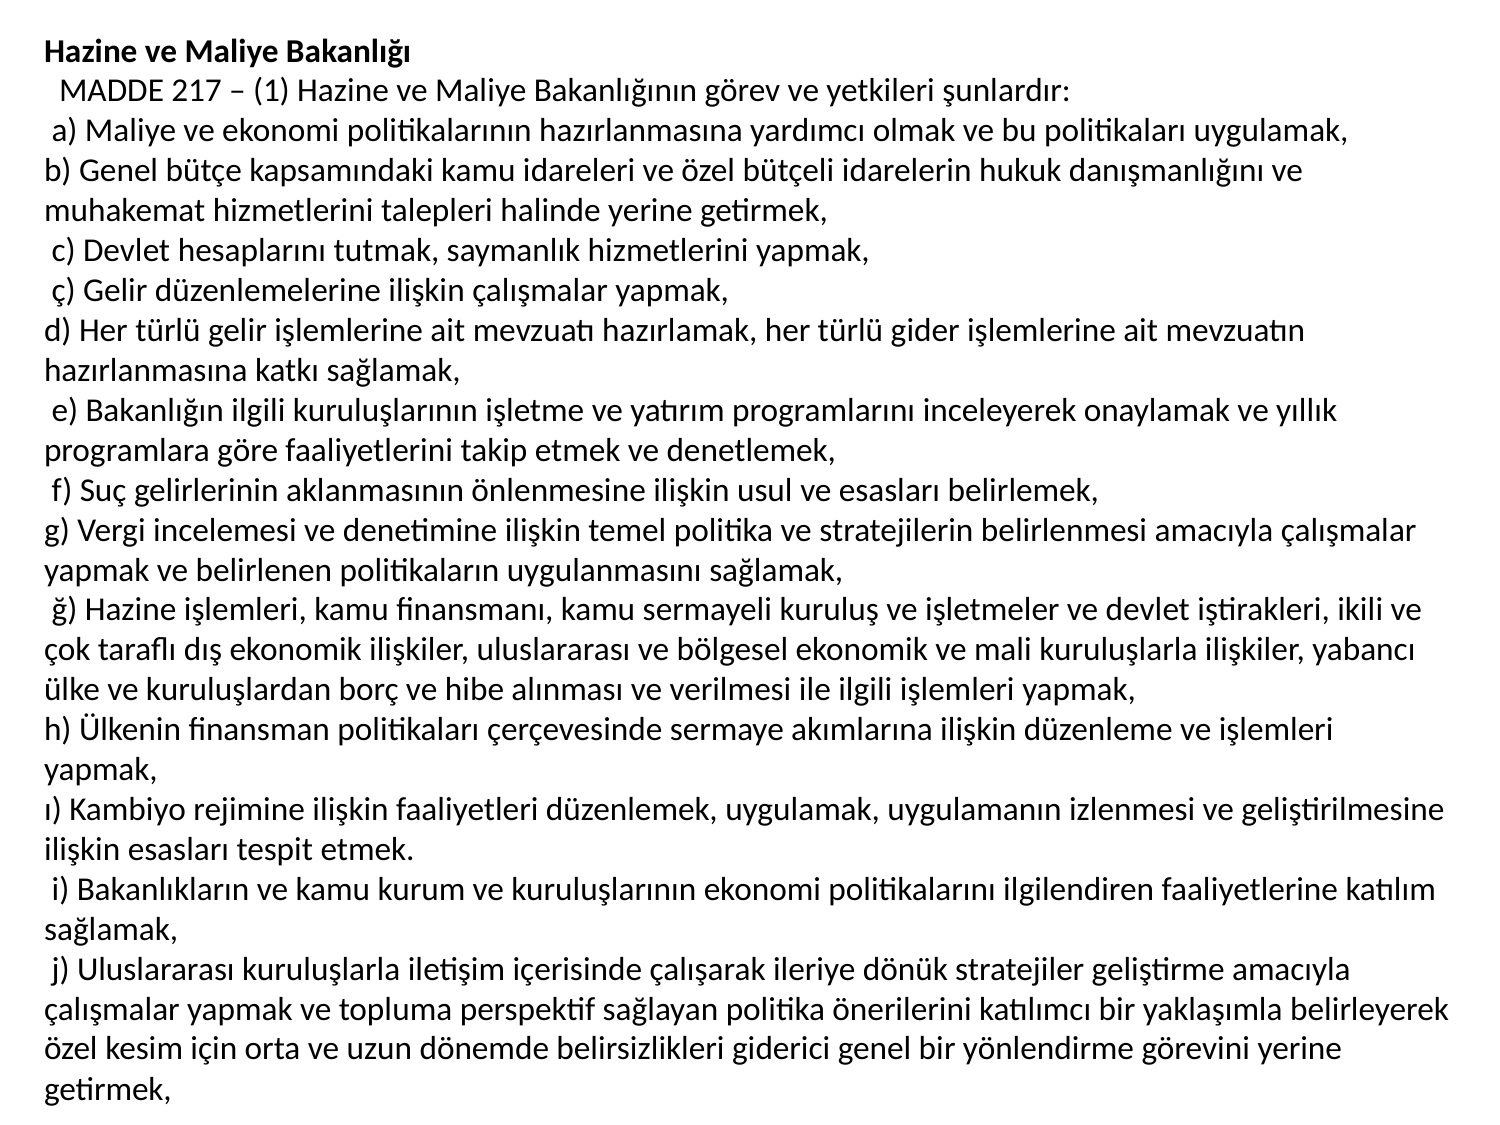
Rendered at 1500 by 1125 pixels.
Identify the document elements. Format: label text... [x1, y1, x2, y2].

text_box Hazine ve Maliye Bakanlığı MADDE 217 – (1) Hazine ve Maliye Bakanlığının görev ve yetkileri şunlardır: a) Maliye ve ekonomi politikalarının hazırlanmasına yardımcı olmak ve bu politikaları uygulamak, b) Genel bütçe kapsamındaki kamu idareleri ve özel bütçeli idarelerin hukuk danışmanlığını ve muhakemat hizmetlerini talepleri halinde yerine getirmek, c) Devlet hesaplarını tutmak, saymanlık hizmetlerini yapmak, ç) Gelir düzenlemelerine ilişkin çalışmalar yapmak, d) Her türlü gelir işlemlerine ait mevzuatı hazırlamak, her türlü gider işlemlerine ait mevzuatın hazırlanmasına katkı sağlamak, e) Bakanlığın ilgili kuruluşlarının işletme ve yatırım programlarını inceleyerek onaylamak ve yıllık programlara göre faaliyetlerini takip etmek ve denetlemek, f) Suç gelirlerinin aklanmasının önlenmesine ilişkin usul ve esasları belirlemek, g) Vergi incelemesi ve denetimine ilişkin temel politika ve stratejilerin belirlenmesi amacıyla çalışmalar yapmak ve belirlenen politikaların uygulanmasını sağlamak, ğ) Hazine işlemleri, kamu finansmanı, kamu sermayeli kuruluş ve işletmeler ve devlet iştirakleri, ikili ve çok taraflı dış ekonomik ilişkiler, uluslararası ve bölgesel ekonomik ve mali kuruluşlarla ilişkiler, yabancı ülke ve kuruluşlardan borç ve hibe alınması ve verilmesi ile ilgili işlemleri yapmak, h) Ülkenin finansman politikaları çerçevesinde sermaye akımlarına ilişkin düzenleme ve işlemleri yapmak, ı) Kambiyo rejimine ilişkin faaliyetleri düzenlemek, uygulamak, uygulamanın izlenmesi ve geliştirilmesine ilişkin esasları tespit etmek. i) Bakanlıkların ve kamu kurum ve kuruluşlarının ekonomi politikalarını ilgilendiren faaliyetlerine katılım sağlamak, j) Uluslararası kuruluşlarla iletişim içerisinde çalışarak ileriye dönük stratejiler geliştirme amacıyla çalışmalar yapmak ve topluma perspektif sağlayan politika önerilerini katılımcı bir yaklaşımla belirleyerek özel kesim için orta ve uzun dönemde belirsizlikleri giderici genel bir yönlendirme görevini yerine getirmek, [29, 21, 1471, 1114]
